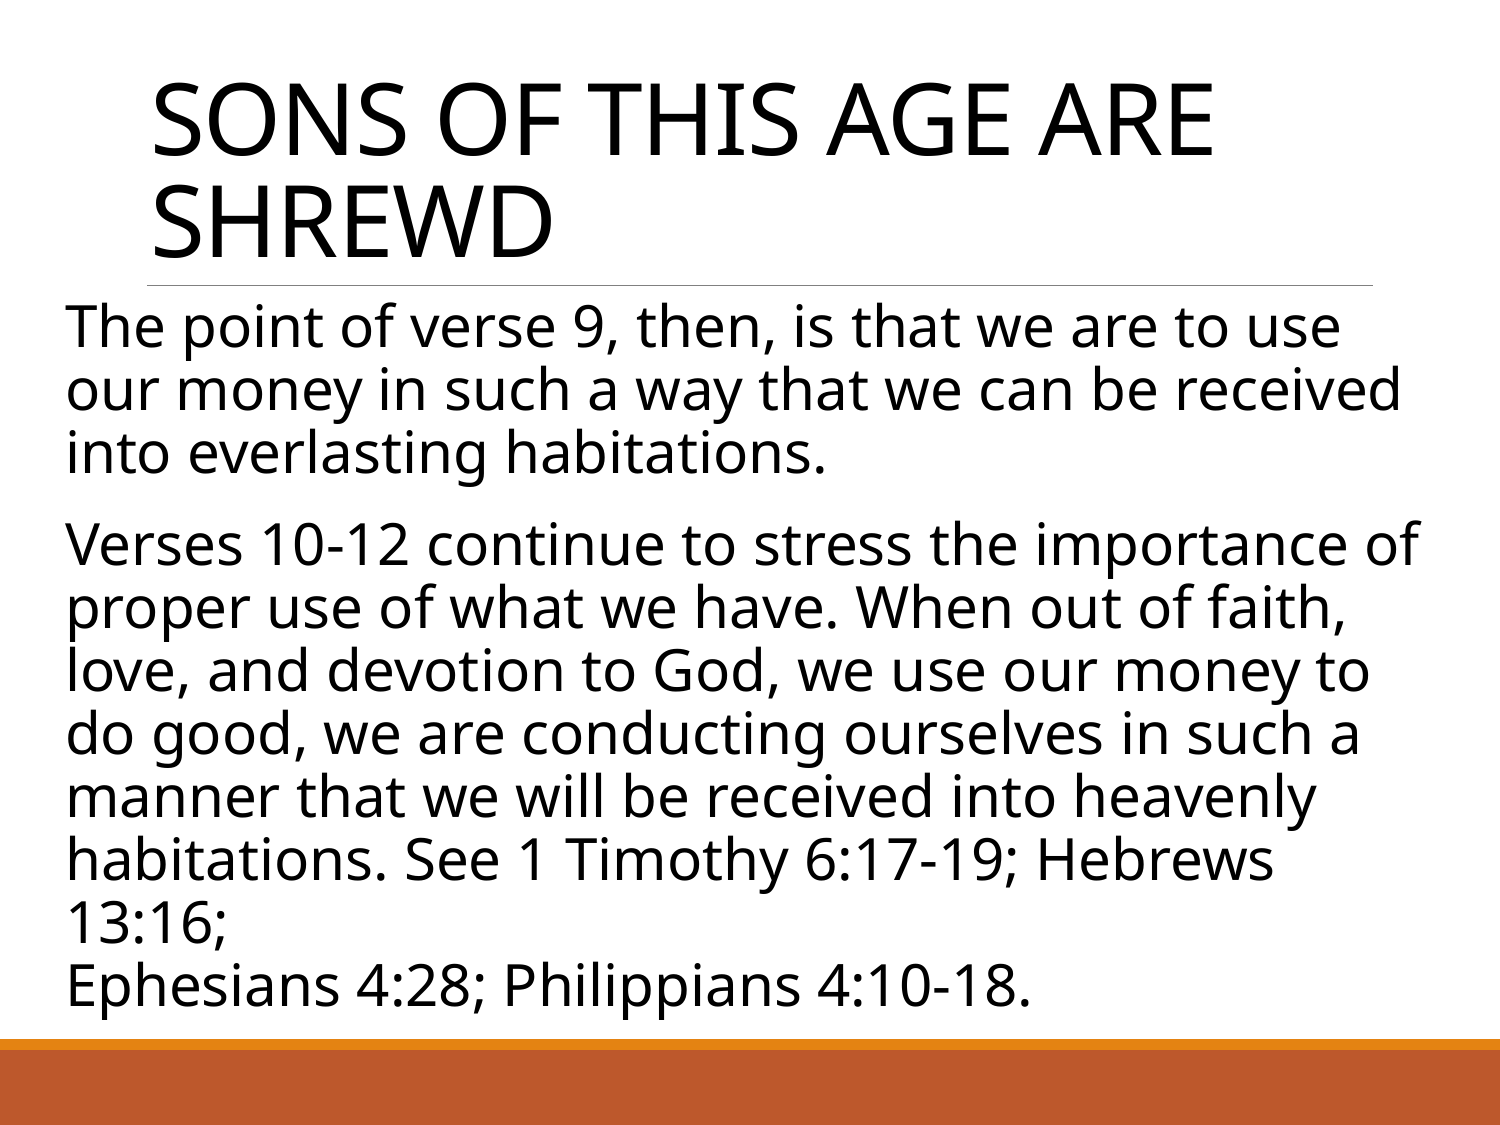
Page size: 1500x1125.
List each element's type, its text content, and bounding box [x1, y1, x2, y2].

list The point of verse 9, then, is that we are to use our money in such a way that we can be received into everlasting habitations. Verses 10-12 continue to stress the importance of proper use of what we have. When out of faith, love, and devotion to God, we use our money to do good, we are conducting ourselves in such a manner that we will be received into heavenly habitations. See 1 Timothy 6:17-19; Hebrews 13:16; Ephesians 4:28; Philippians 4:10-18. [50, 289, 1438, 1027]
title Sons of this Age are Shrewd [135, 66, 1373, 285]
